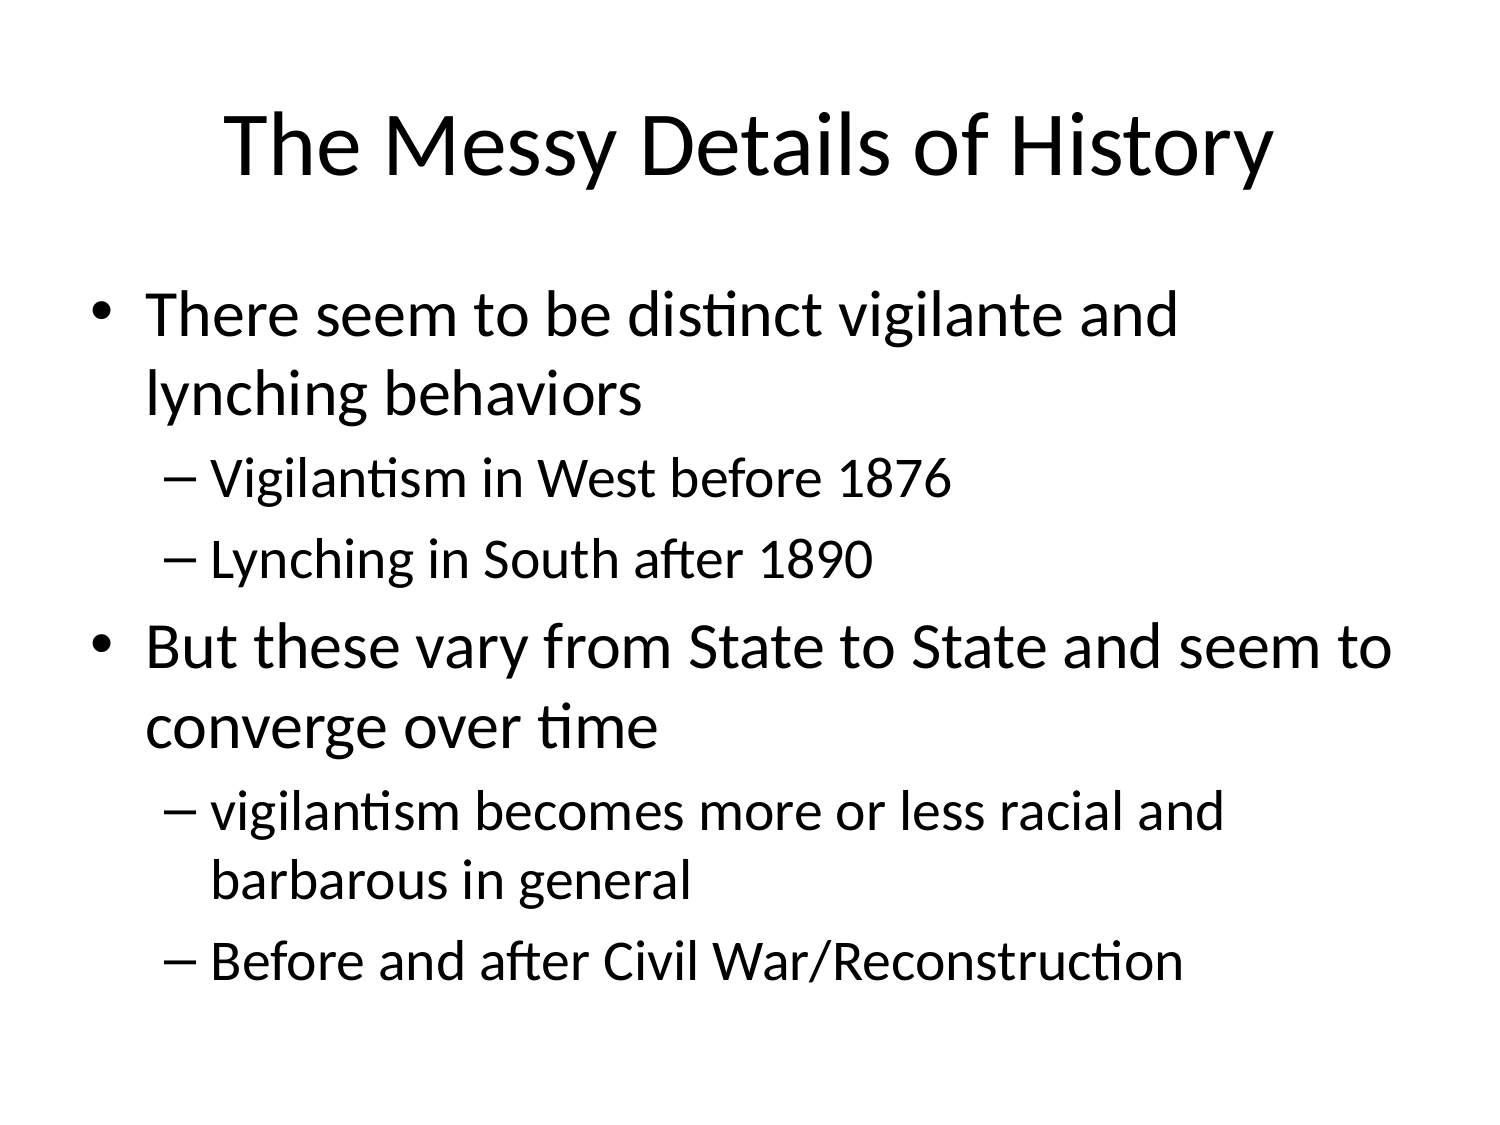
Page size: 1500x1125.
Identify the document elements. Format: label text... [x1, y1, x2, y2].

title The Messy Details of History [75, 45, 1425, 233]
list There seem to be distinct vigilante and lynching behaviors Vigilantism in West before 1876 Lynching in South after 1890 But these vary from State to State and seem to converge over time vigilantism becomes more or less racial and barbarous in general Before and after Civil War/Reconstruction [75, 262, 1425, 1005]
